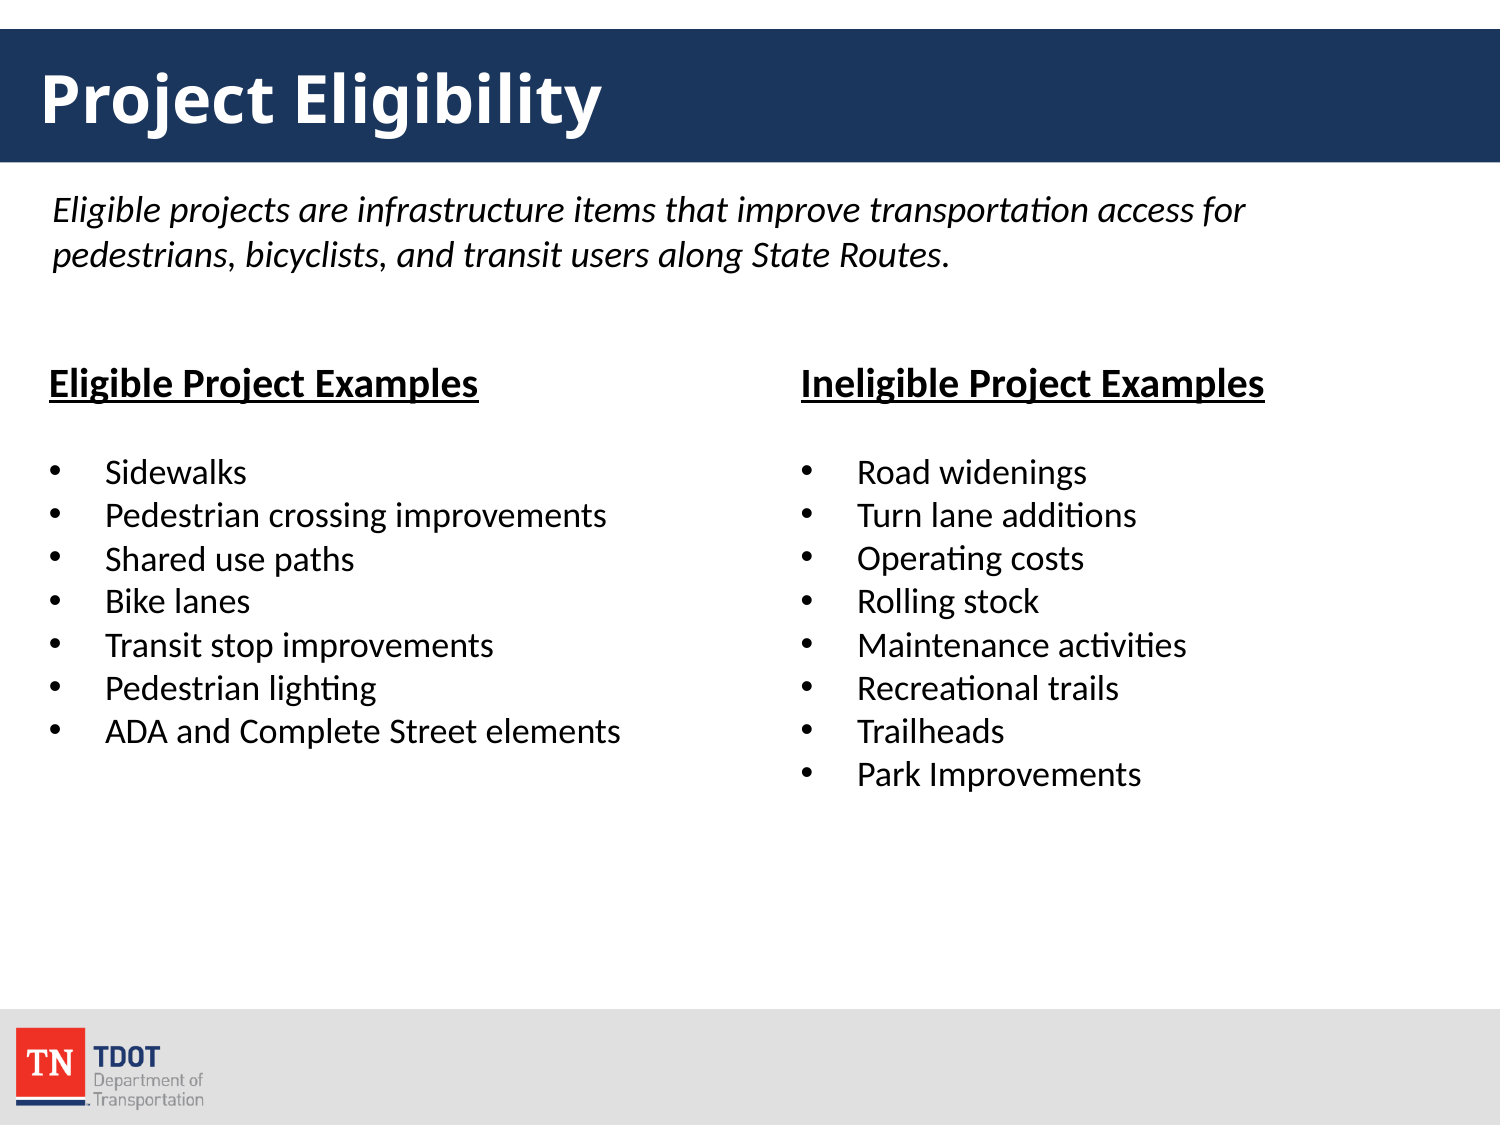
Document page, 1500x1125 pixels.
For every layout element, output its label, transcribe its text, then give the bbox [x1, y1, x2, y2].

text_box Eligible projects are infrastructure items that improve transportation access for pedestrians, bicyclists, and transit users along State Routes. [37, 177, 1400, 283]
text_box Ineligible Project Examples Road widenings Turn lane additions Operating costs Rolling stock Maintenance activities Recreational trails Trailheads Park Improvements [789, 349, 1396, 823]
title Project Eligibility [24, 29, 1475, 165]
text_box Eligible Project Examples Sidewalks Pedestrian crossing improvements Shared use paths Bike lanes Transit stop improvements Pedestrian lighting ADA and Complete Street elements [37, 350, 644, 983]
picture [6, 1009, 216, 1125]
